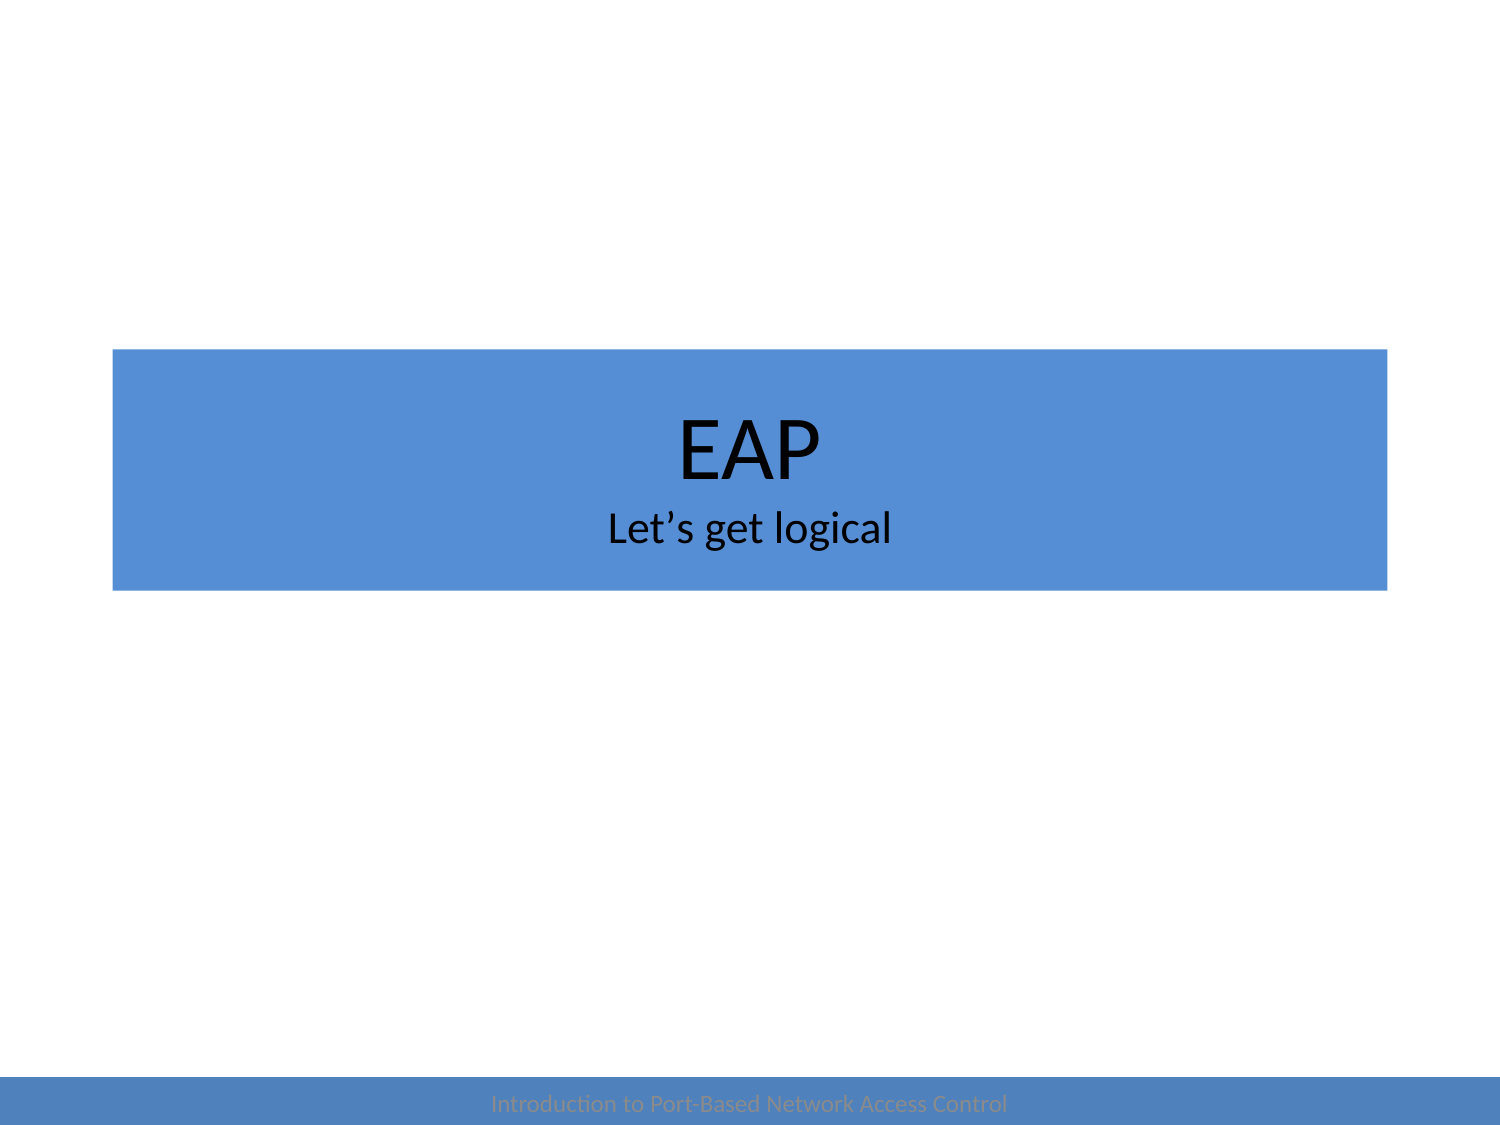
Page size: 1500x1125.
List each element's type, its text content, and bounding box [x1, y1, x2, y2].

title EAP Let’s get logical [112, 349, 1388, 591]
footer Introduction to Port-Based Network Access Control [0, 1077, 1500, 1125]
